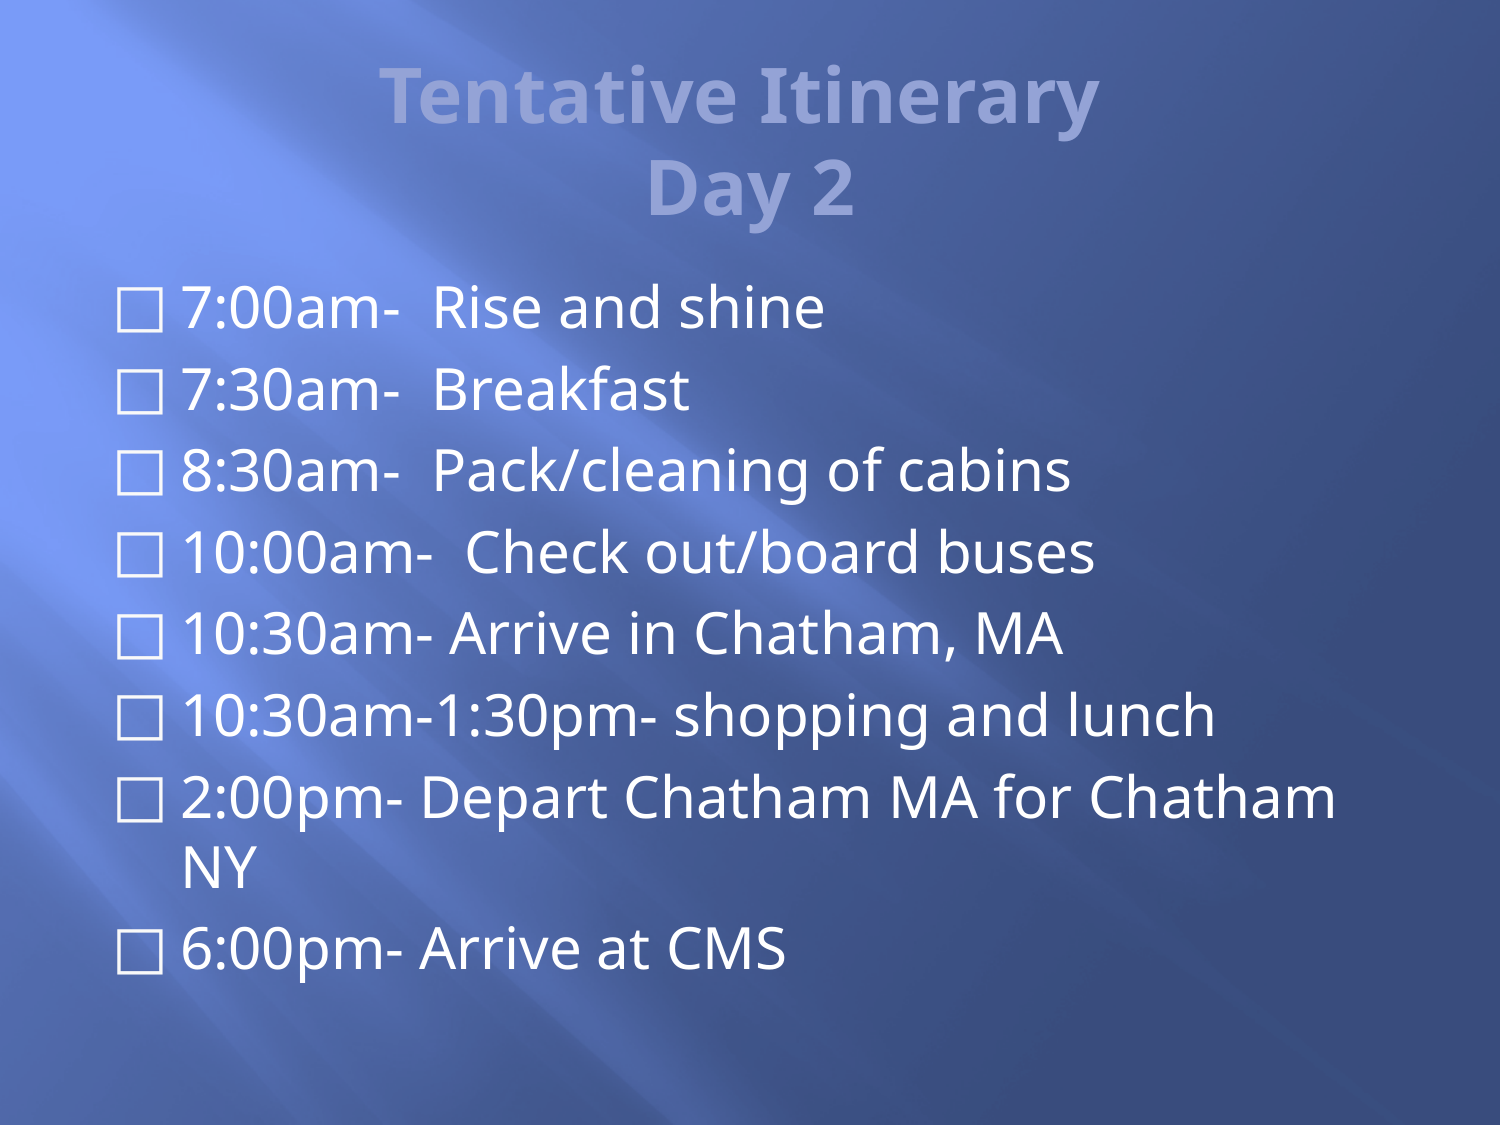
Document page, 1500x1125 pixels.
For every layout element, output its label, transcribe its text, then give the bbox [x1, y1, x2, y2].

list 7:00am- Rise and shine 7:30am- Breakfast 8:30am- Pack/cleaning of cabins 10:00am- Check out/board buses 10:30am- Arrive in Chatham, MA 10:30am-1:30pm- shopping and lunch 2:00pm- Depart Chatham MA for Chatham NY 6:00pm- Arrive at CMS [75, 262, 1425, 1035]
picture [0, 0, 1500, 1125]
title Tentative Itinerary Day 2 [75, 45, 1425, 233]
